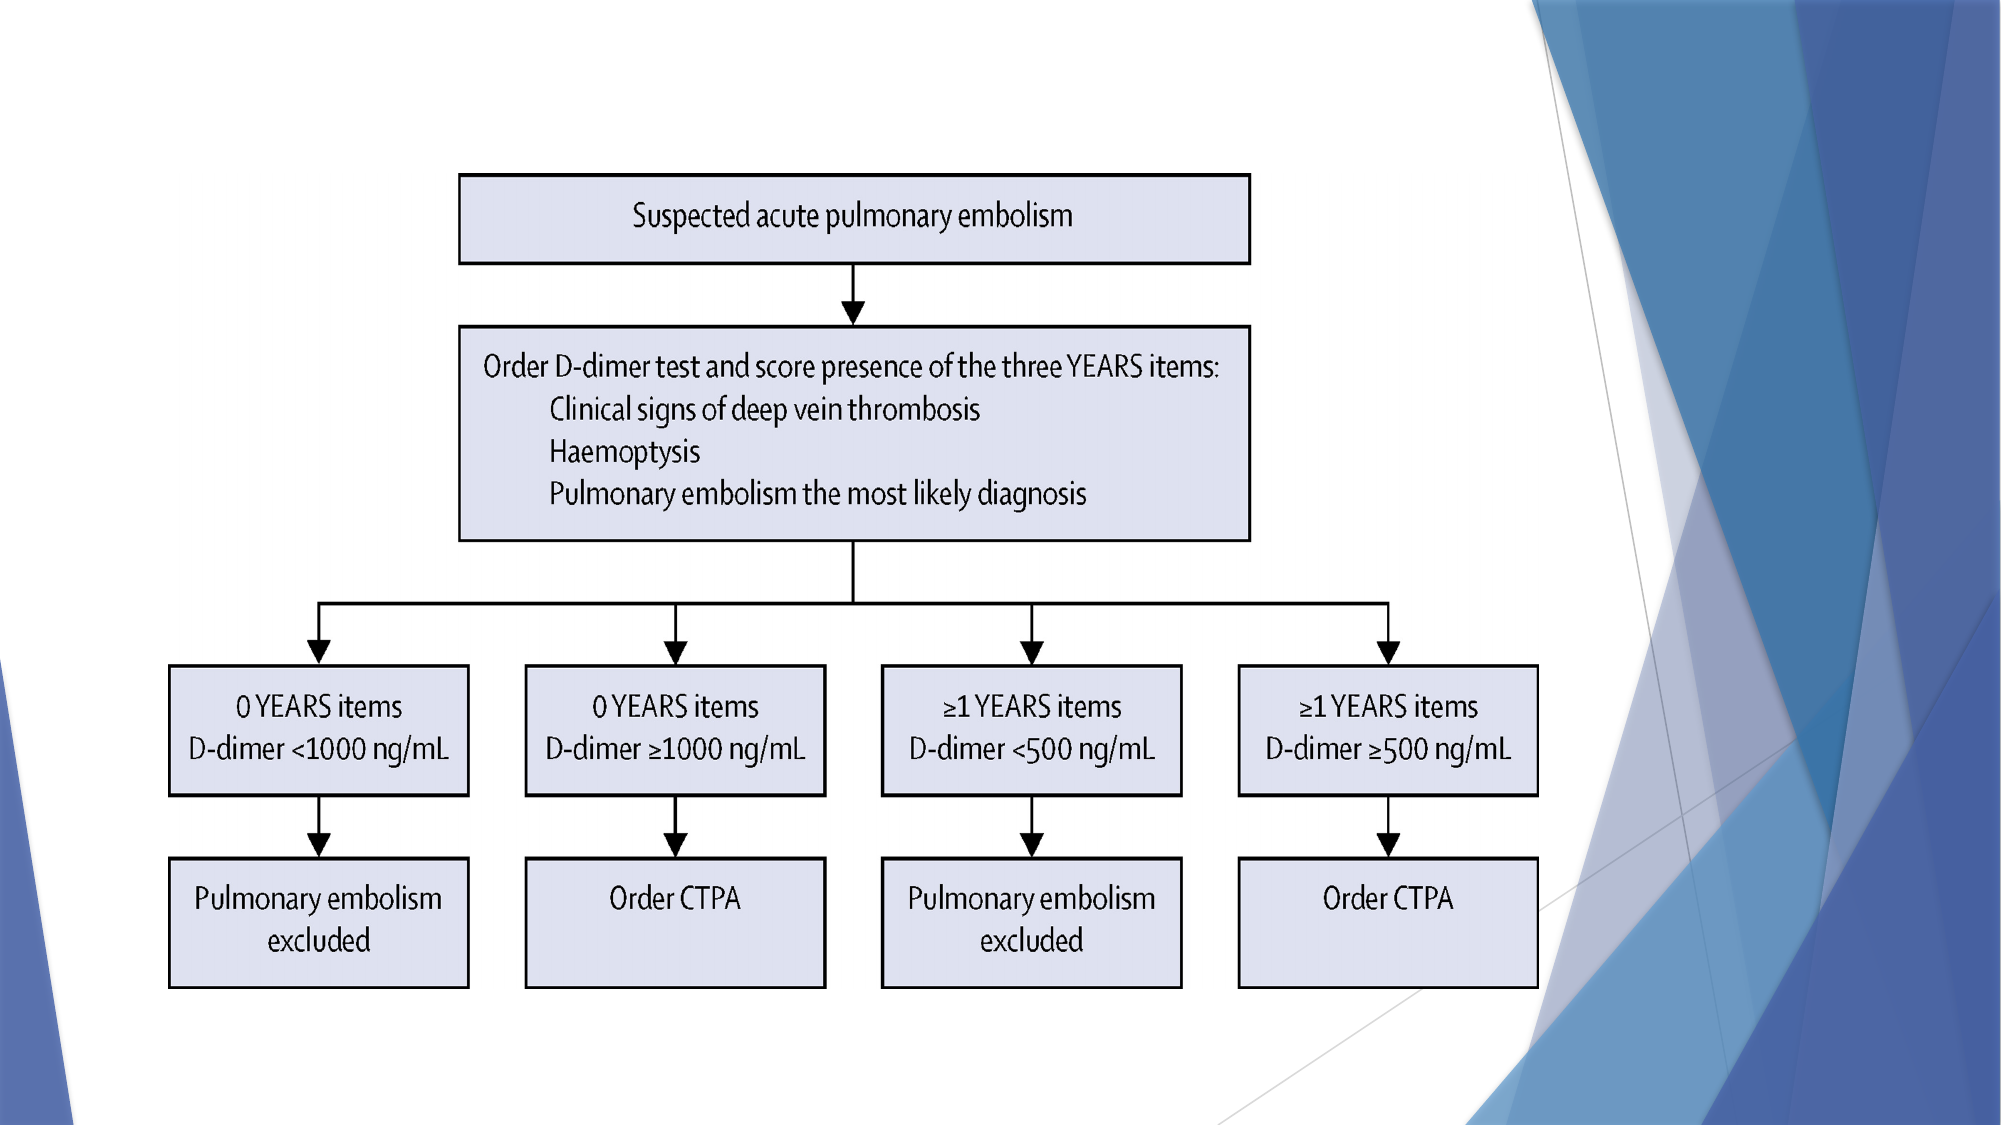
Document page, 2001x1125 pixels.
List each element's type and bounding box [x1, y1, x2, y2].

picture [168, 173, 1539, 990]
